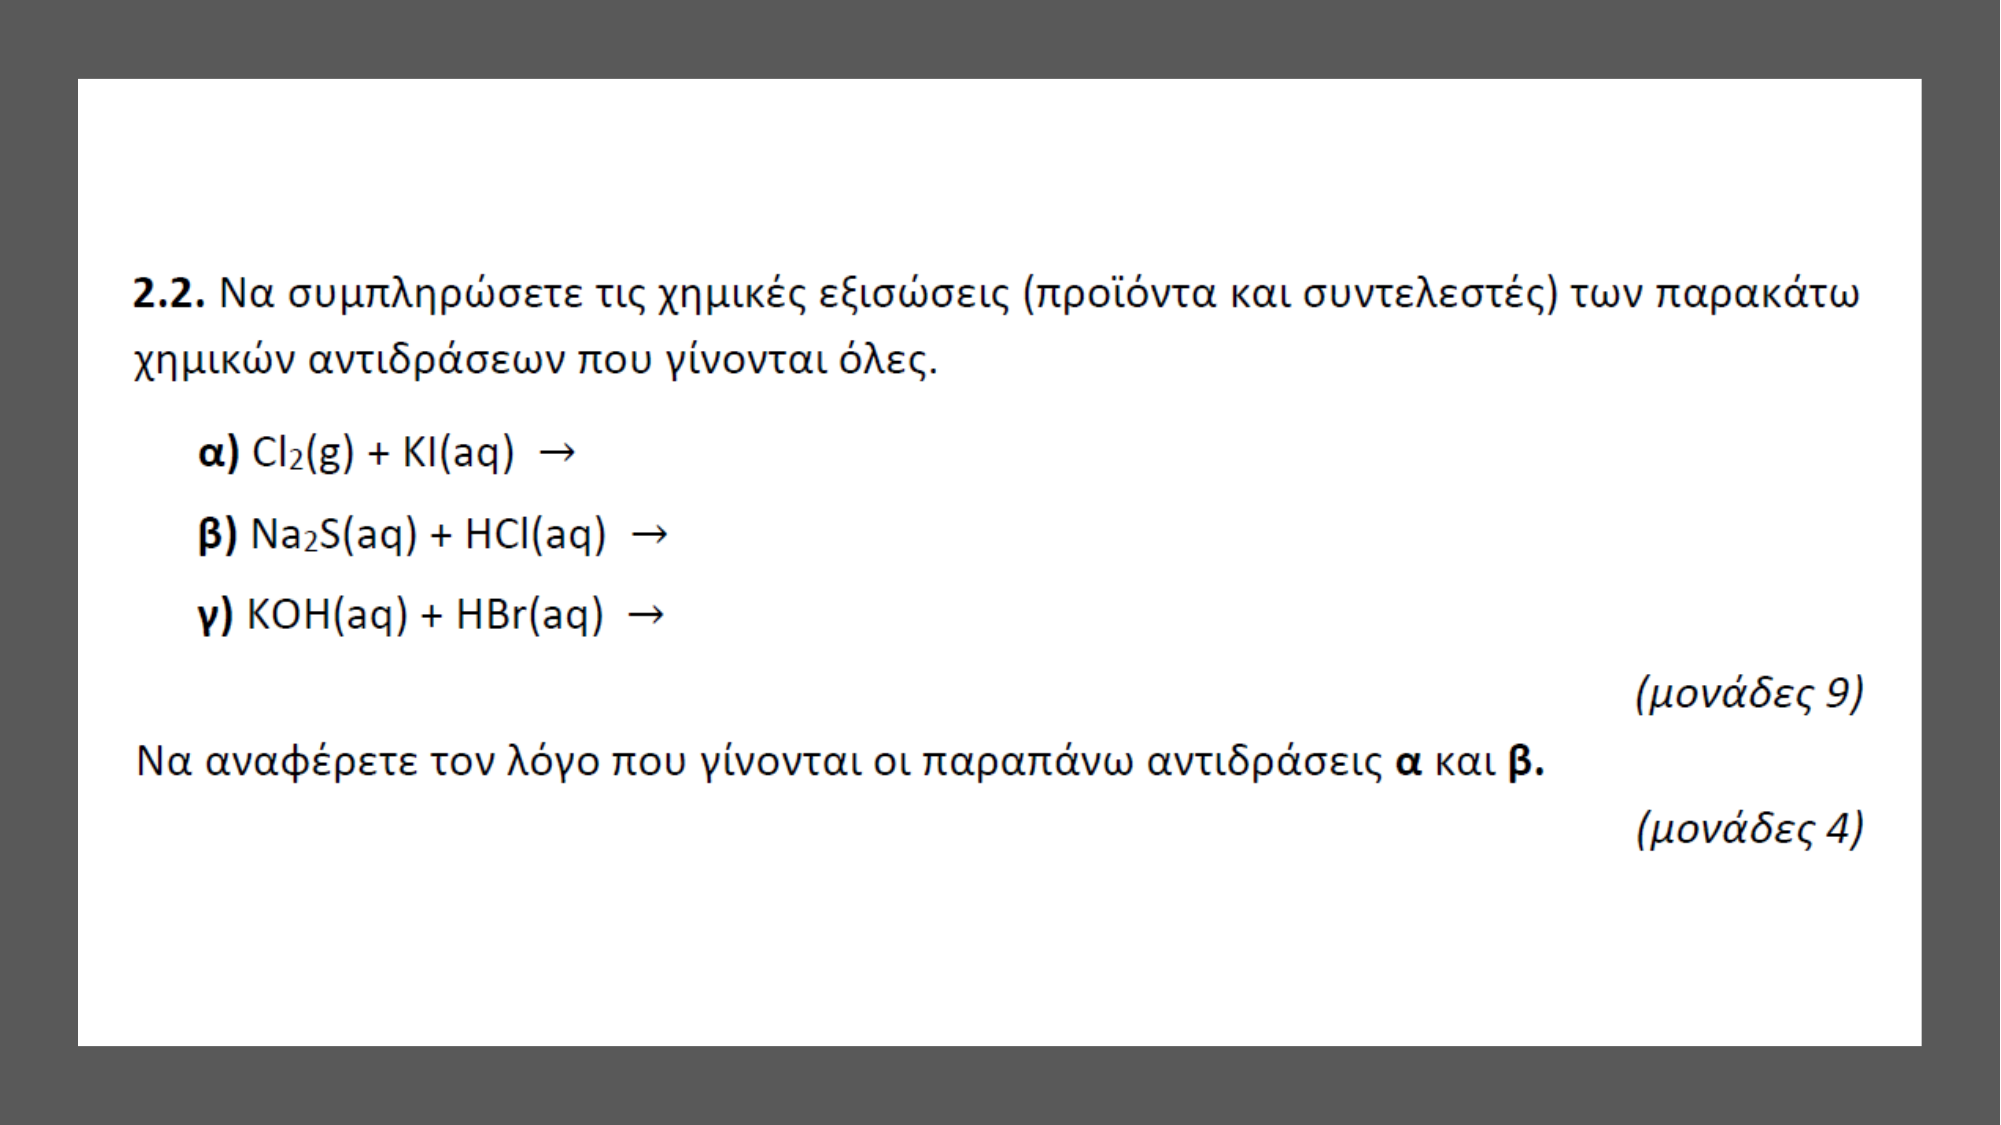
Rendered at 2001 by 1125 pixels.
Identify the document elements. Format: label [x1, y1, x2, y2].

text_box [0, 0, 2000, 1125]
text_box [77, 78, 1923, 1047]
picture [105, 257, 1895, 868]
